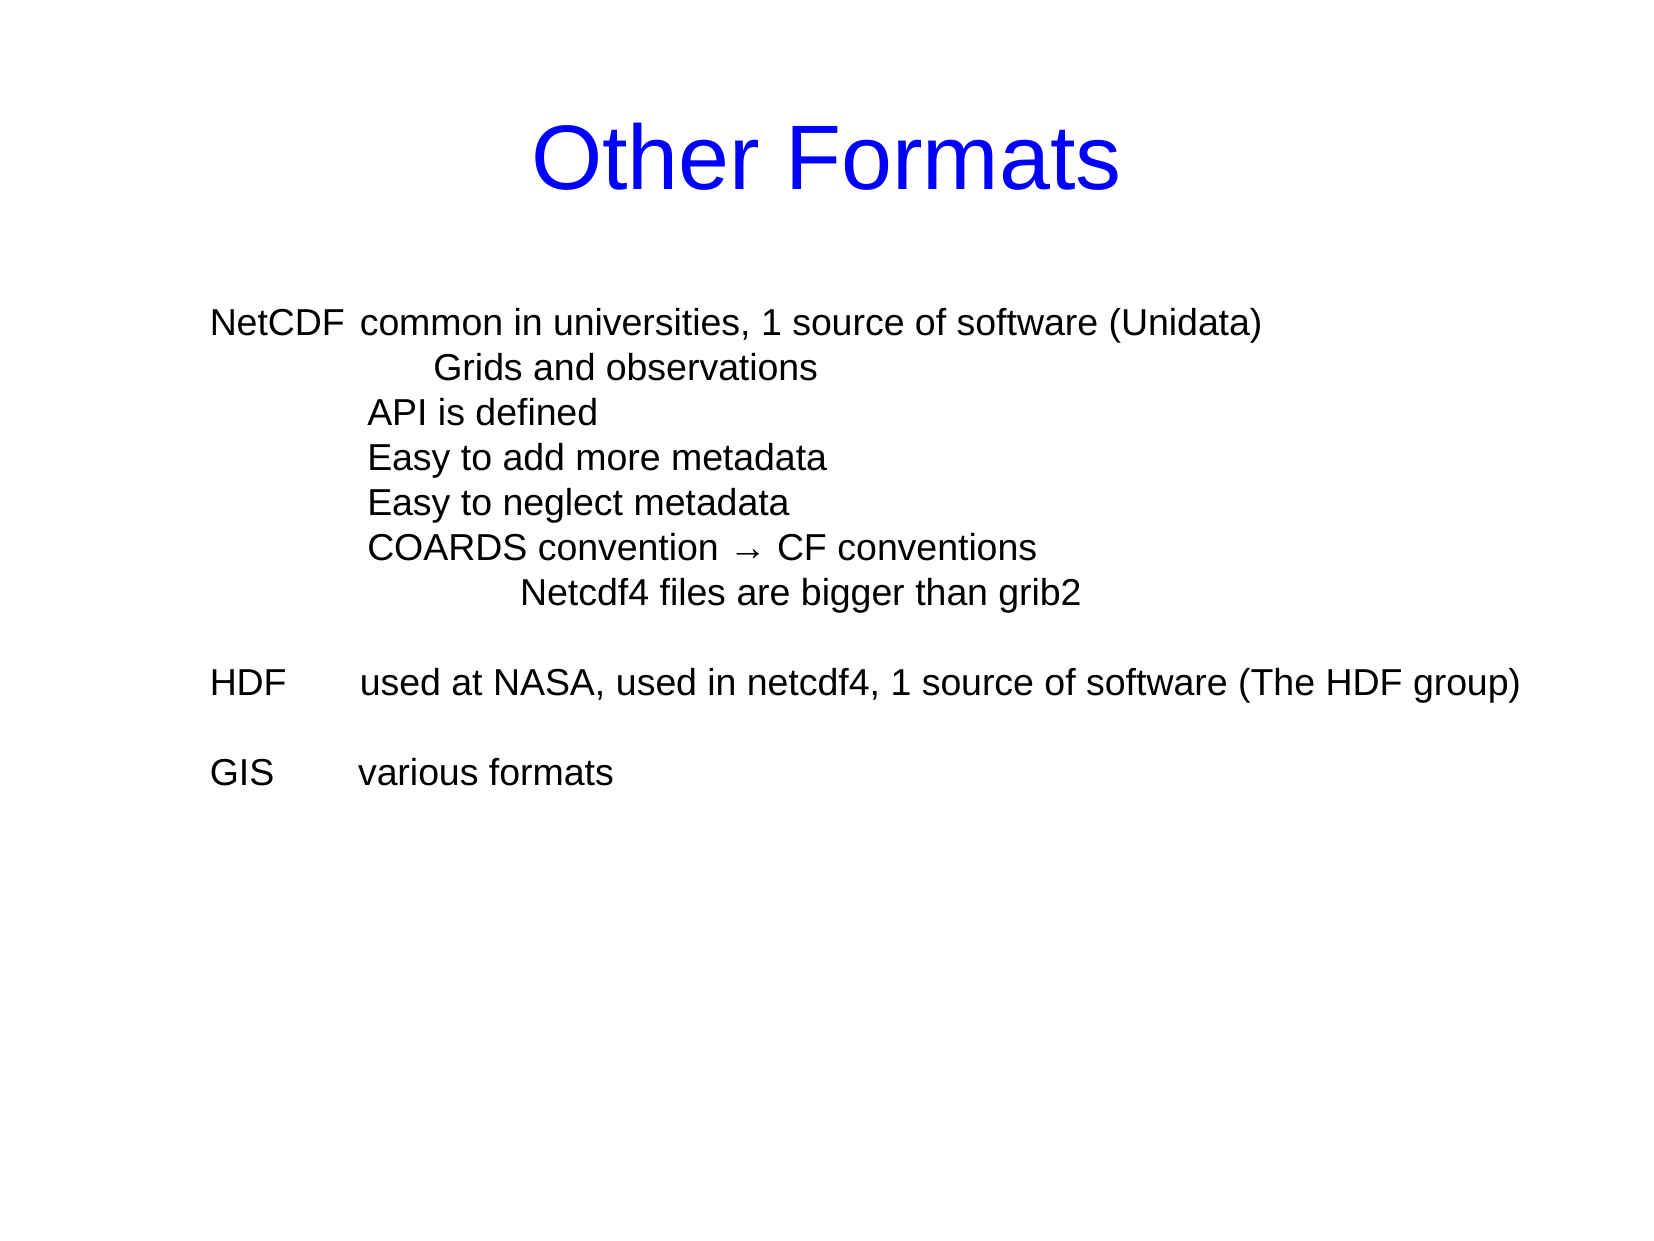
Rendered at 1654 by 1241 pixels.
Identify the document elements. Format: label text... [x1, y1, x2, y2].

text_box [82, 290, 1571, 1010]
text_box Other Formats [82, 49, 1571, 257]
text_box NetCDF common in universities, 1 source of software (Unidata) Grids and observations API is defined Easy to add more metadata Easy to neglect metadata COARDS convention → CF conventions Netcdf4 files are bigger than grib2 HDF used at NASA, used in netcdf4, 1 source of software (The HDF group) GIS various formats [195, 290, 1590, 767]
